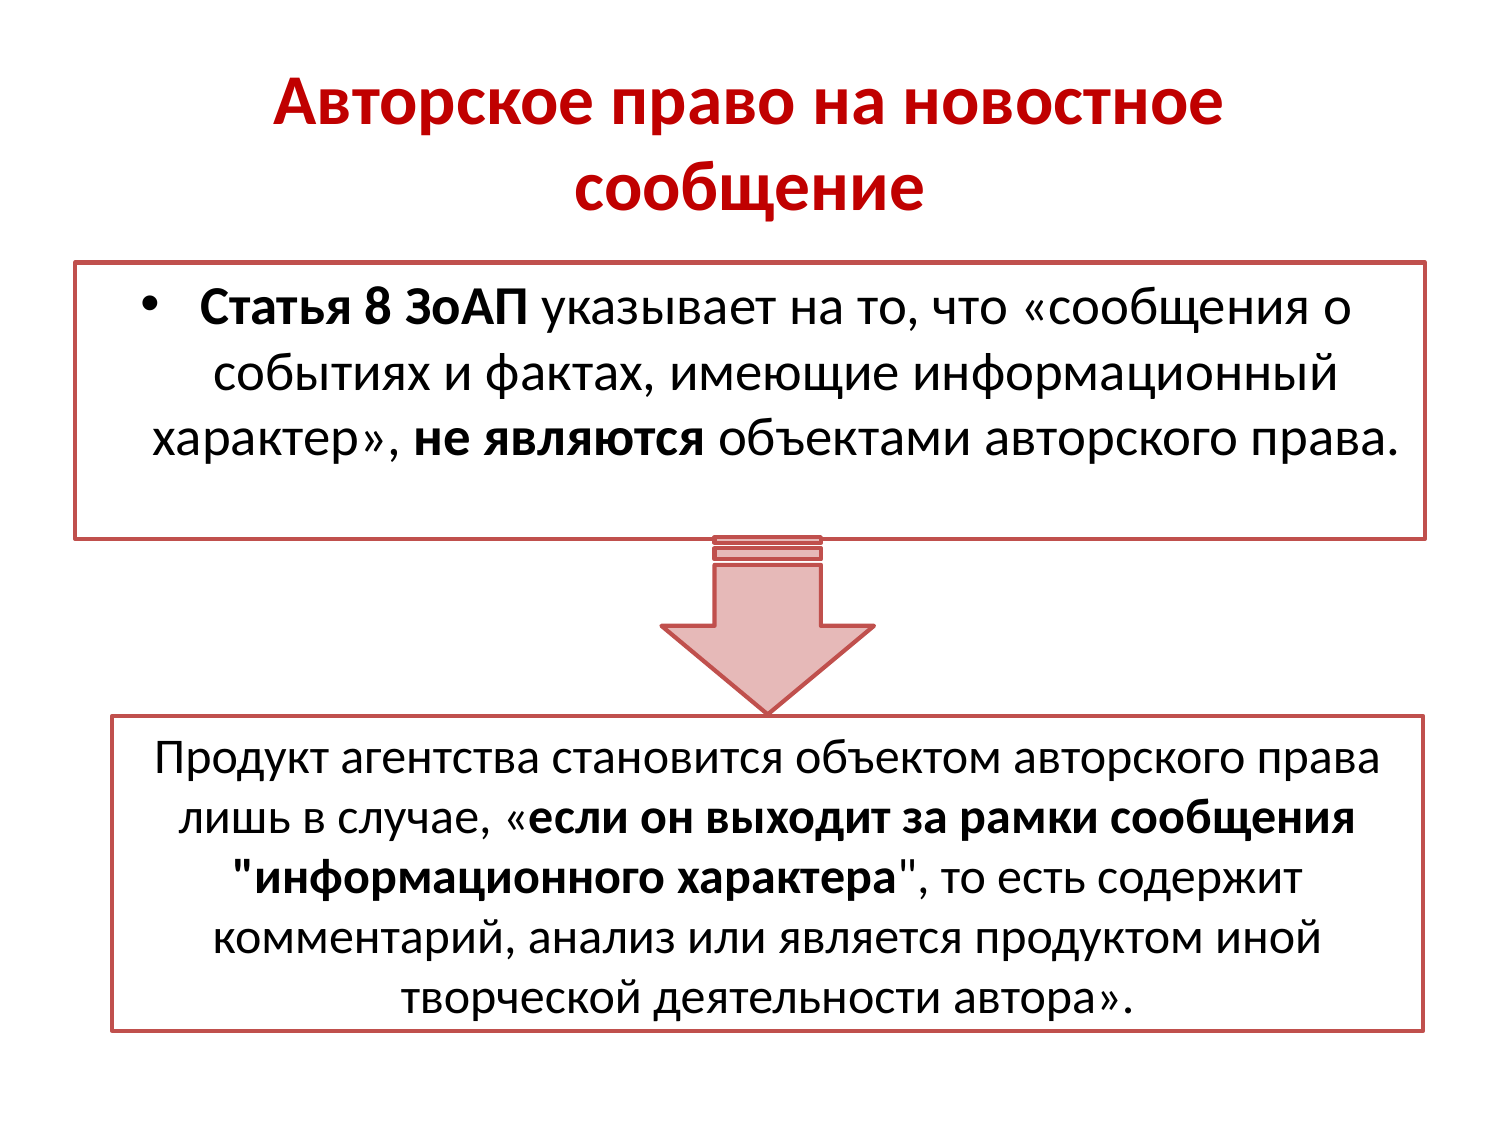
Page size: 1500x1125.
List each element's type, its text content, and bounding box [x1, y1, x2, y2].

text_box [712, 535, 823, 545]
title Авторское право на новостное сообщение [75, 45, 1425, 233]
text_box [712, 546, 823, 561]
text_box [659, 562, 876, 717]
list Статья 8 ЗоАП указывает на то, что «сообщения о событиях и фактах, имеющие информационный характер», не являются объектами авторского права. [73, 260, 1427, 541]
text_box Продукт агентства становится объектом авторского права лишь в случае, «если он выходит за рамки сообщения "информационного характера", то есть содержит комментарий, анализ или является продуктом иной творческой деятельности автора». [110, 714, 1425, 1033]
